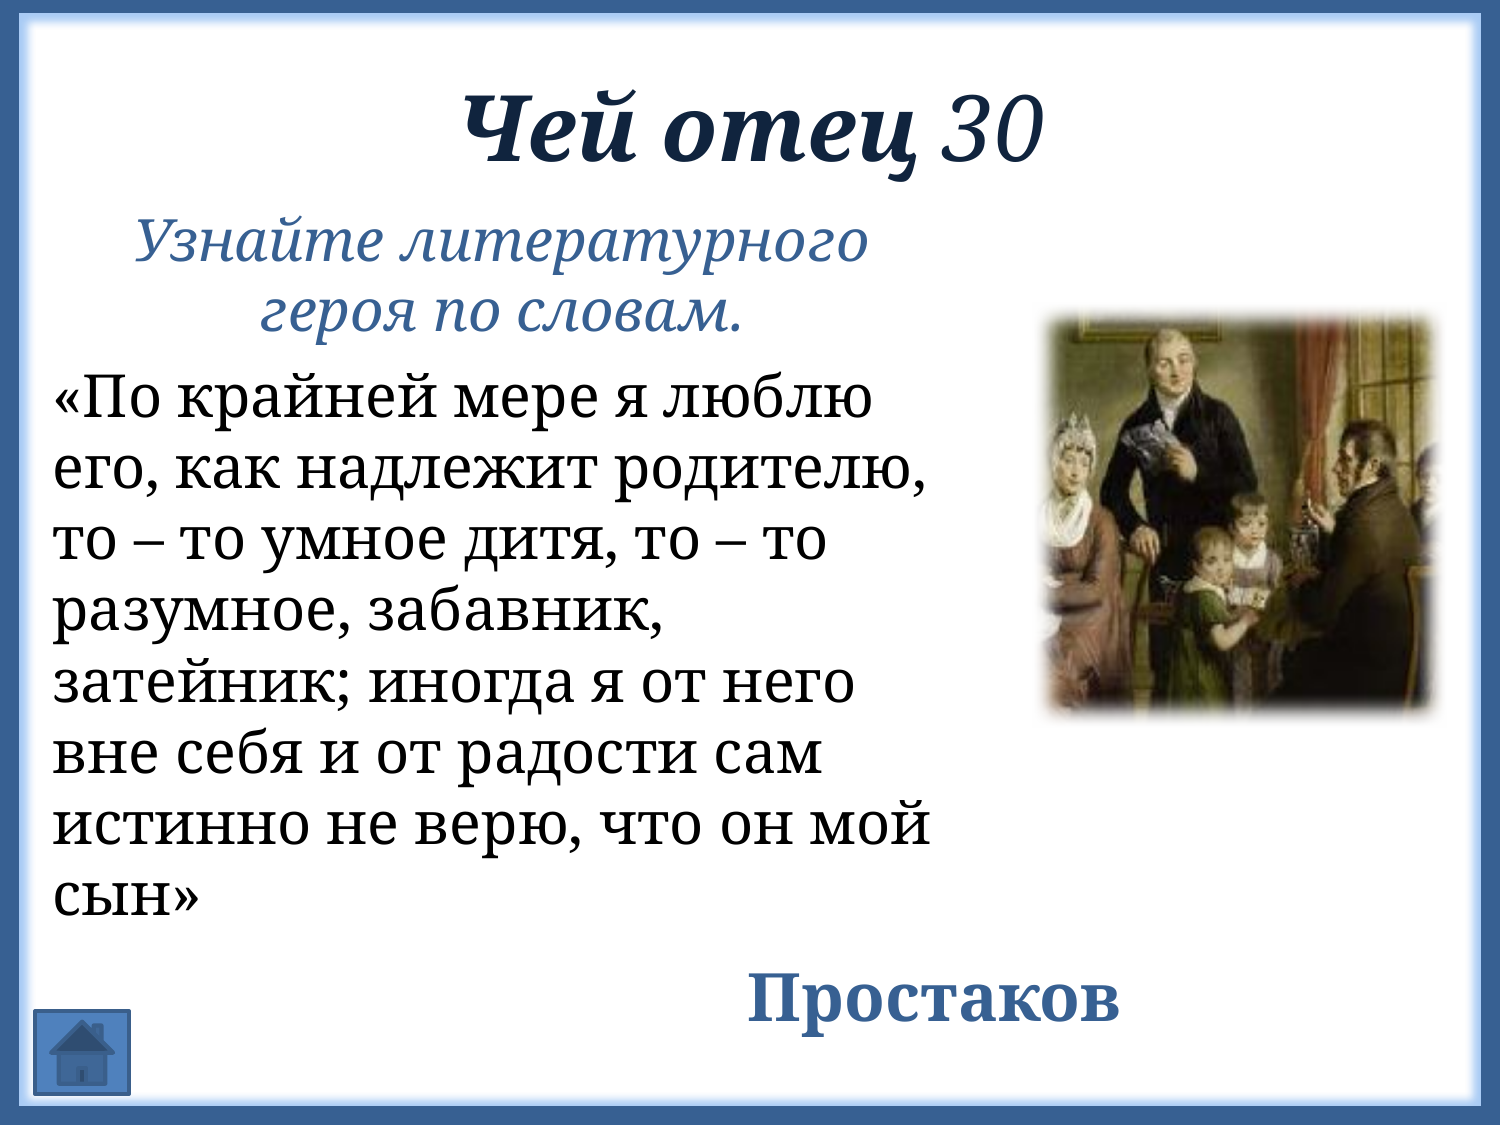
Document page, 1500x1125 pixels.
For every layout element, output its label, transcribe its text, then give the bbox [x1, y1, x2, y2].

picture [1032, 302, 1447, 729]
list «По крайней мере я люблю его, как надлежит родителю, то – то умное дитя, то – то разумное, забавник, затейник; иногда я от него вне себя и от радости сам истинно не верю, что он мой сын» [37, 350, 973, 941]
title Чей отец 30 [76, 30, 1427, 219]
text_box Простаков [611, 947, 1274, 1094]
text_box Узнайте литературного героя по словам. [64, 196, 939, 355]
text_box [33, 1009, 131, 1096]
